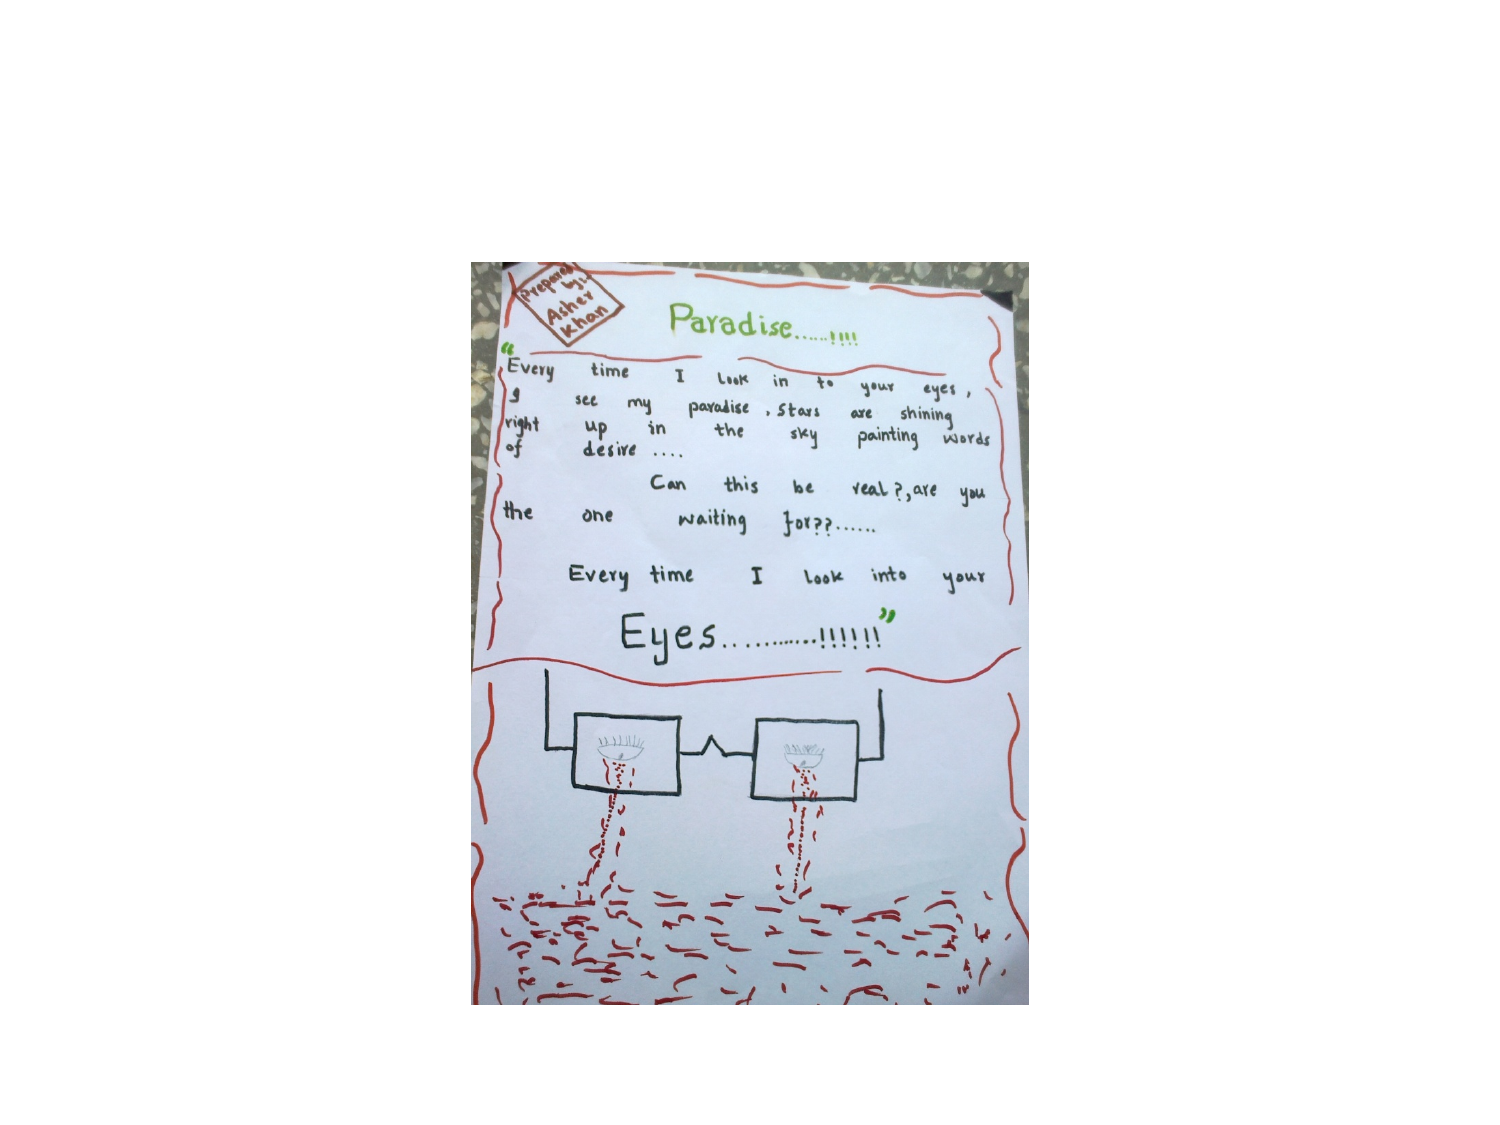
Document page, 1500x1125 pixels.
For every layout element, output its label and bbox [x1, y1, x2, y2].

list [471, 262, 1029, 1006]
